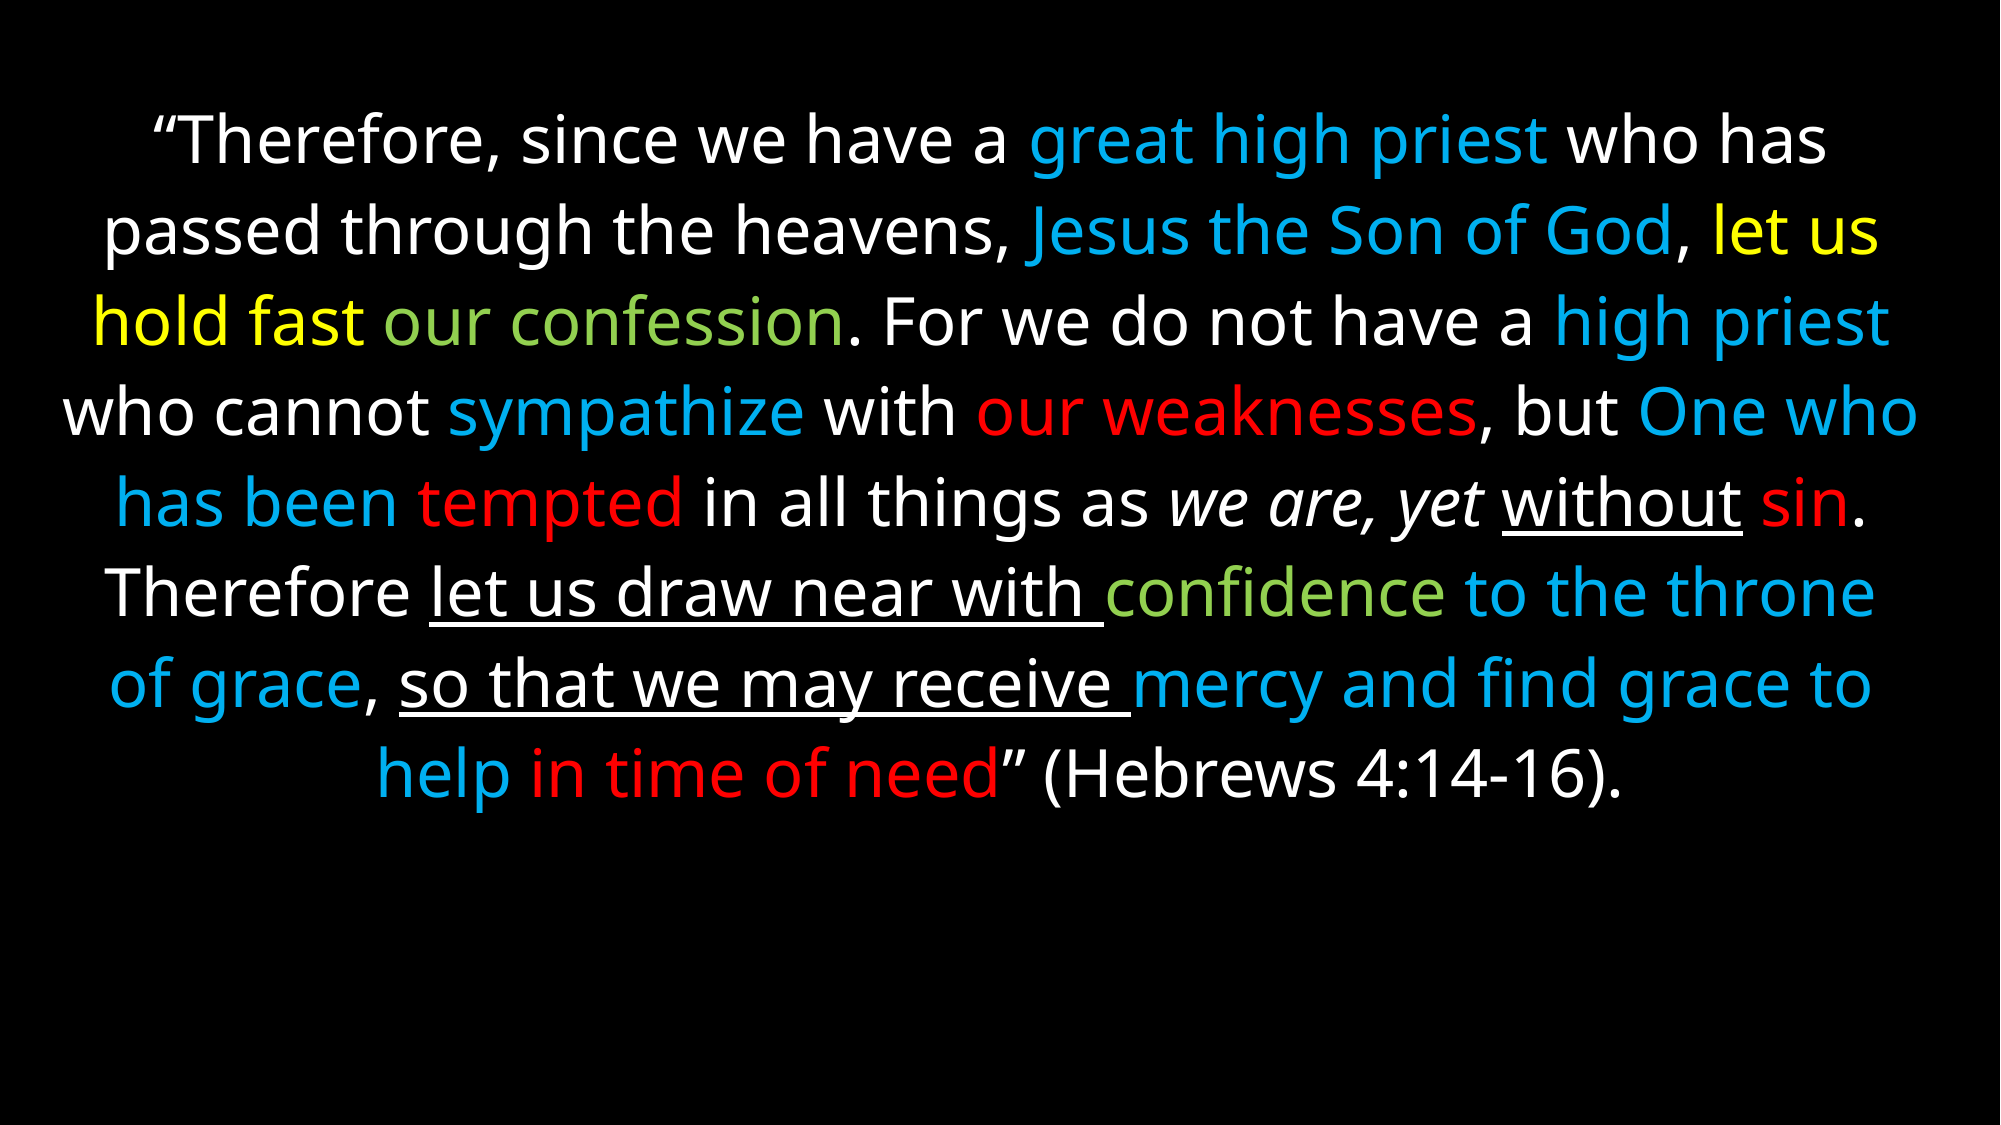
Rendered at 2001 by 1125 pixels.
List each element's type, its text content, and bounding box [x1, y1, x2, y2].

list “Therefore, since we have a great high priest who has passed through the heavens, Jesus the Son of God, let us hold fast our confession. For we do not have a high priest who cannot sympathize with our weaknesses, but One who has been tempted in all things as we are, yet without sin. Therefore let us draw near with confidence to the throne of grace, so that we may receive mercy and find grace to help in time of need” (Hebrews 4:14-16). [0, 0, 2000, 1125]
